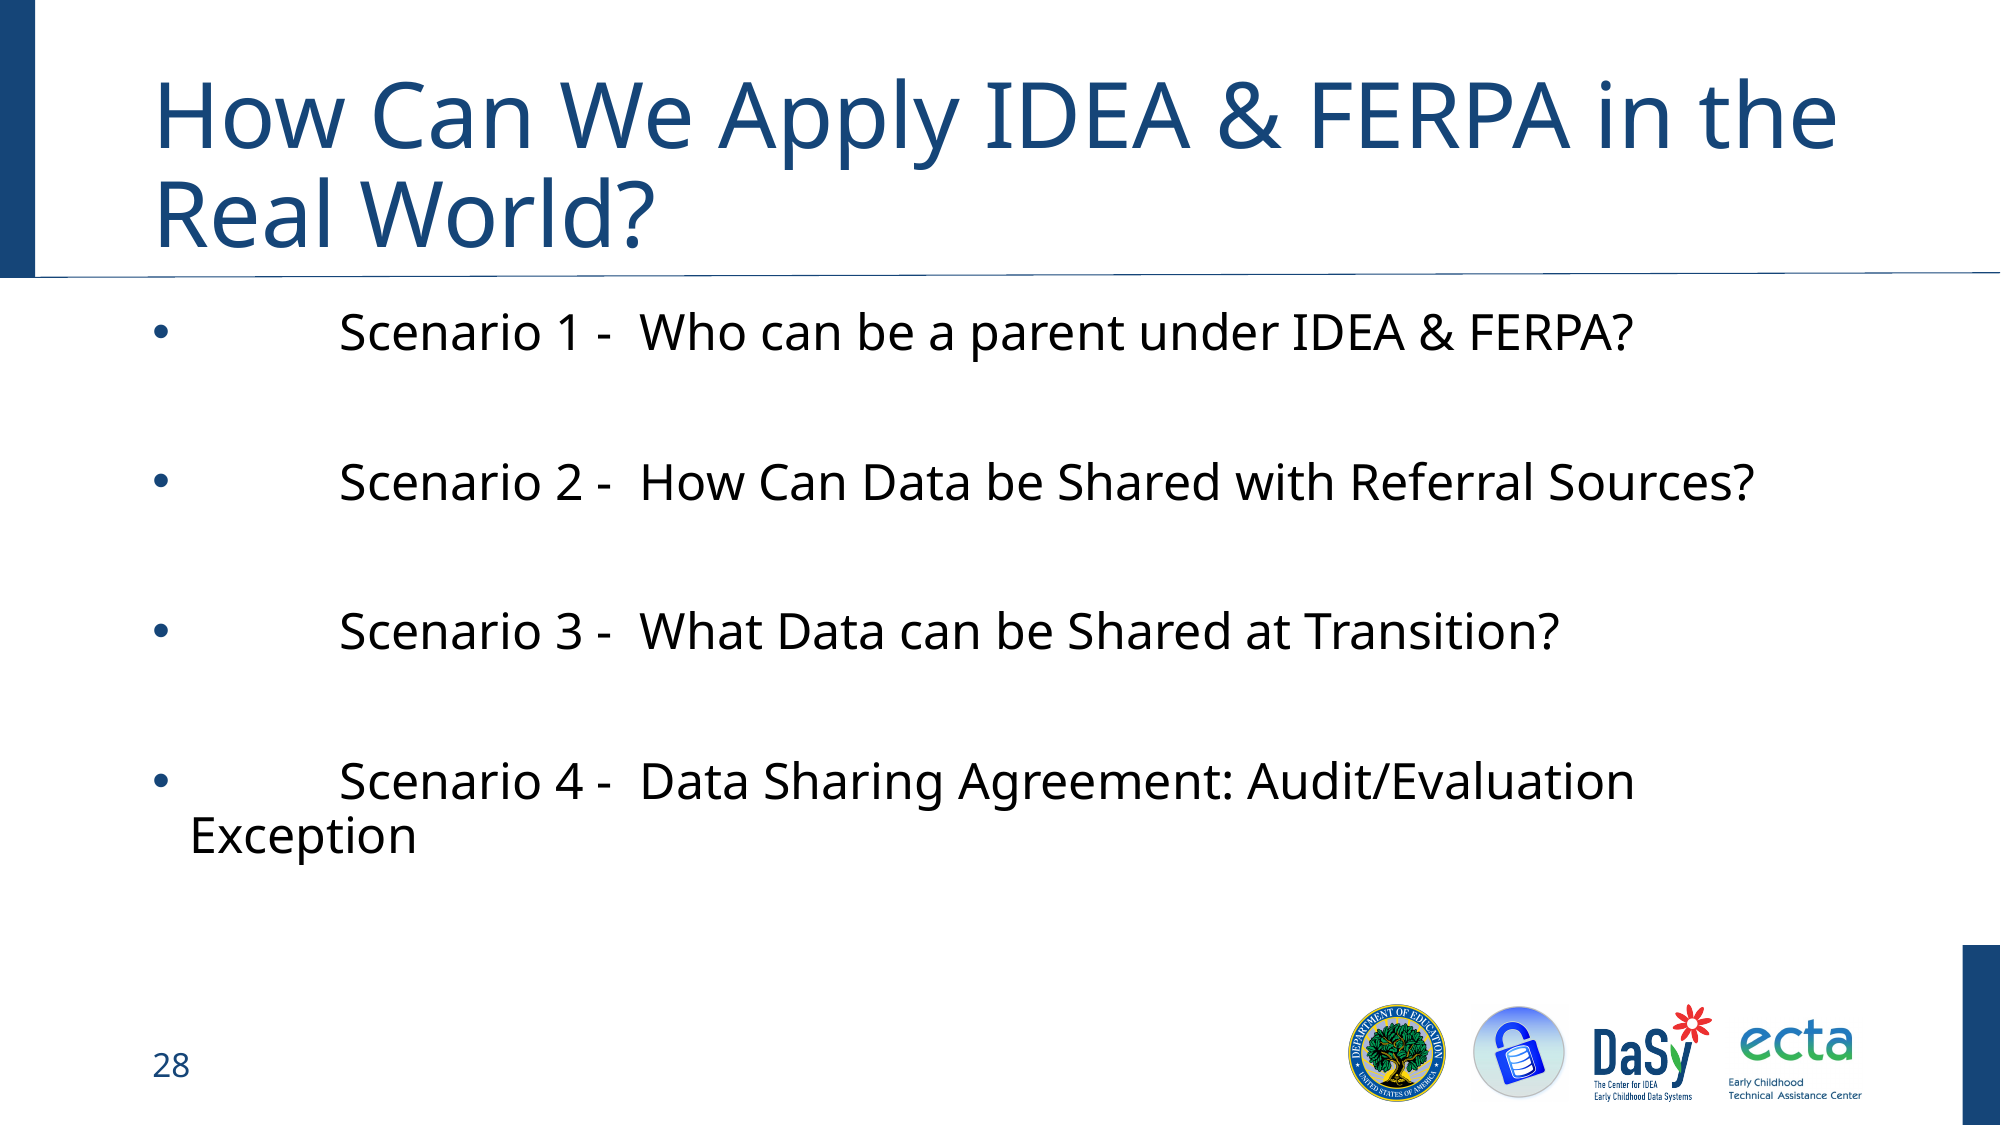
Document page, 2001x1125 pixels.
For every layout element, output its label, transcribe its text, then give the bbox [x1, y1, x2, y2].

picture [1725, 1017, 1863, 1099]
title How Can We Apply IDEA & FERPA in the Real World? [137, 59, 1863, 278]
picture [1471, 1014, 1569, 1102]
list Scenario 1 - Who can be a parent under IDEA & FERPA? Scenario 2 - How Can Data be Shared with Referral Sources? Scenario 3 - What Data can be Shared at Transition? Scenario 4 - Data Sharing Agreement: Audit/Evaluation Exception [137, 299, 1863, 1014]
picture [1594, 1014, 1712, 1102]
picture [1348, 1014, 1446, 1102]
